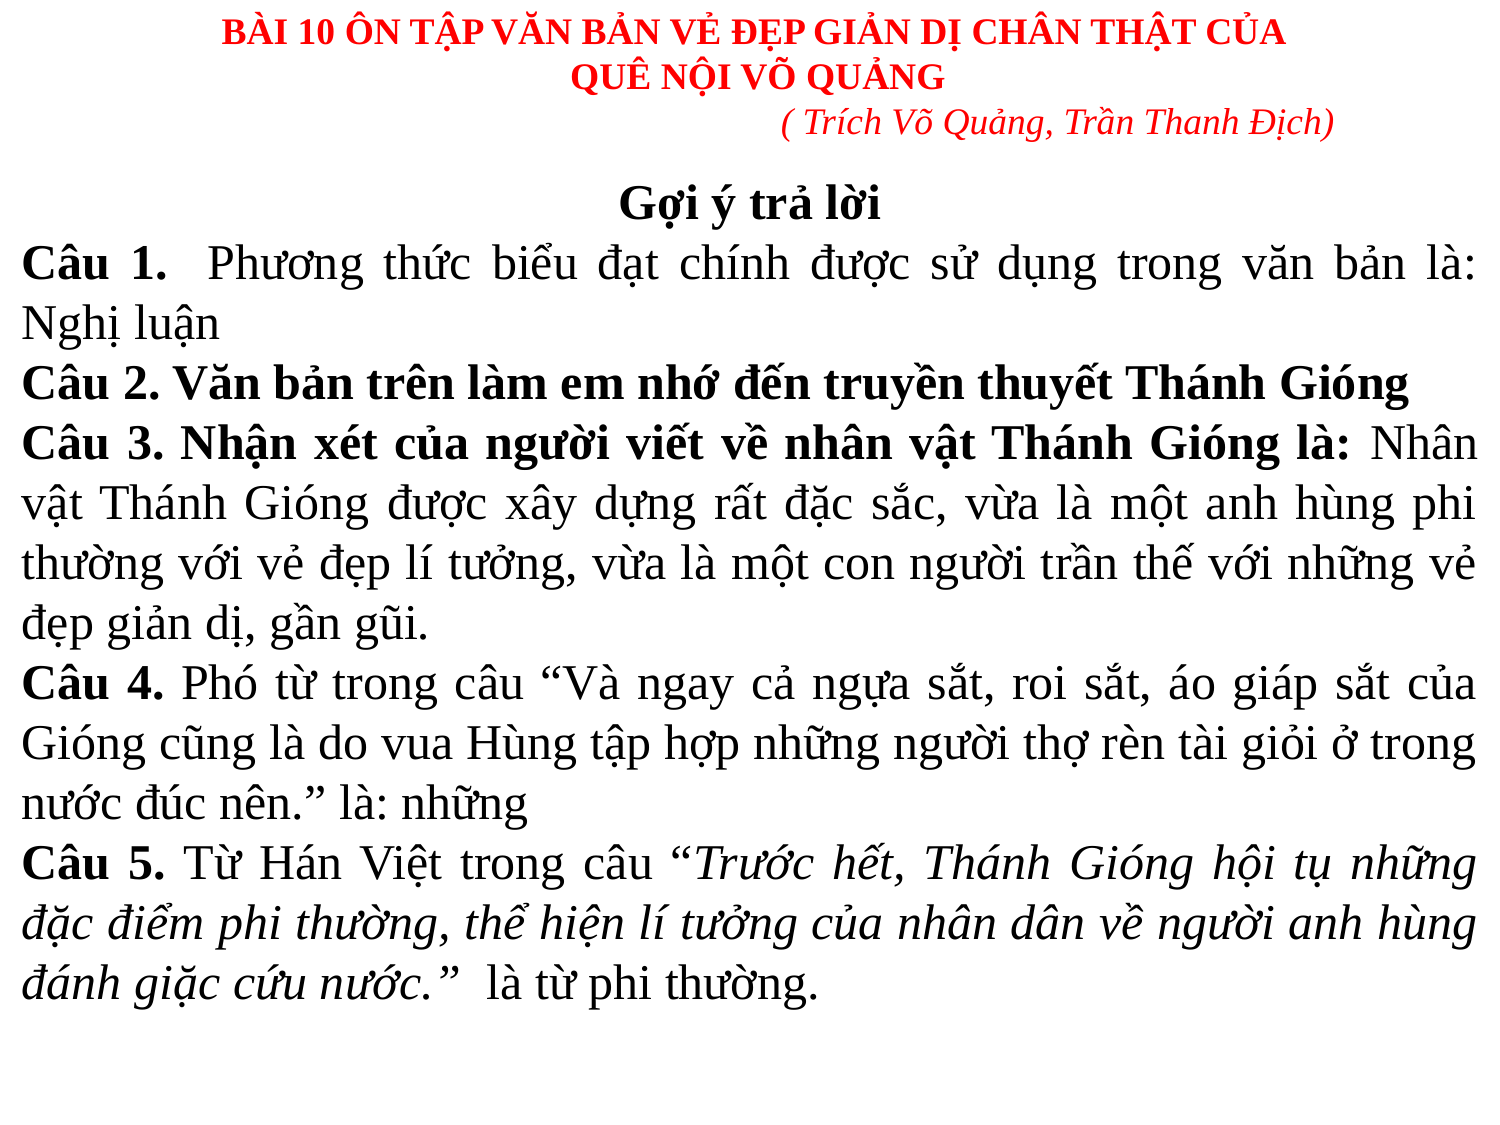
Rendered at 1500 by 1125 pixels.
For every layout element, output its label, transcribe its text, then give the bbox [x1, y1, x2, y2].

text_box Gợi ý trả lời Câu 1. Phương thức biểu đạt chính được sử dụng trong văn bản là: Nghị luận Câu 2. Văn bản trên làm em nhớ đến truyền thuyết Thánh Gióng Câu 3. Nhận xét của người viết về nhân vật Thánh Gióng là: Nhân vật Thánh Gióng được xây dựng rất đặc sắc, vừa là một anh hùng phi thường với vẻ đẹp lí tưởng, vừa là một con người trần thế với những vẻ đẹp giản dị, gần gũi. Câu 4. Phó từ trong câu “Và ngay cả ngựa sắt, roi sắt, áo giáp sắt của Gióng cũng là do vua Hùng tập hợp những người thợ rèn tài giỏi ở trong nước đúc nên.” là: những Câu 5. Từ Hán Việt trong câu “Trước hết, Thánh Gióng hội tụ những đặc điểm phi thường, thể hiện lí tưởng của nhân dân về người anh hùng đánh giặc cứu nước.” là từ phi thường. [7, 162, 1493, 1125]
text_box BÀI 10 ÔN TẬP VĂN BẢN VẺ ĐẸP GIẢN DỊ CHÂN THẬT CỦA QUÊ NỘI VÕ QUẢNG ( Trích Võ Quảng, Trần Thanh Địch) [14, 0, 1500, 195]
